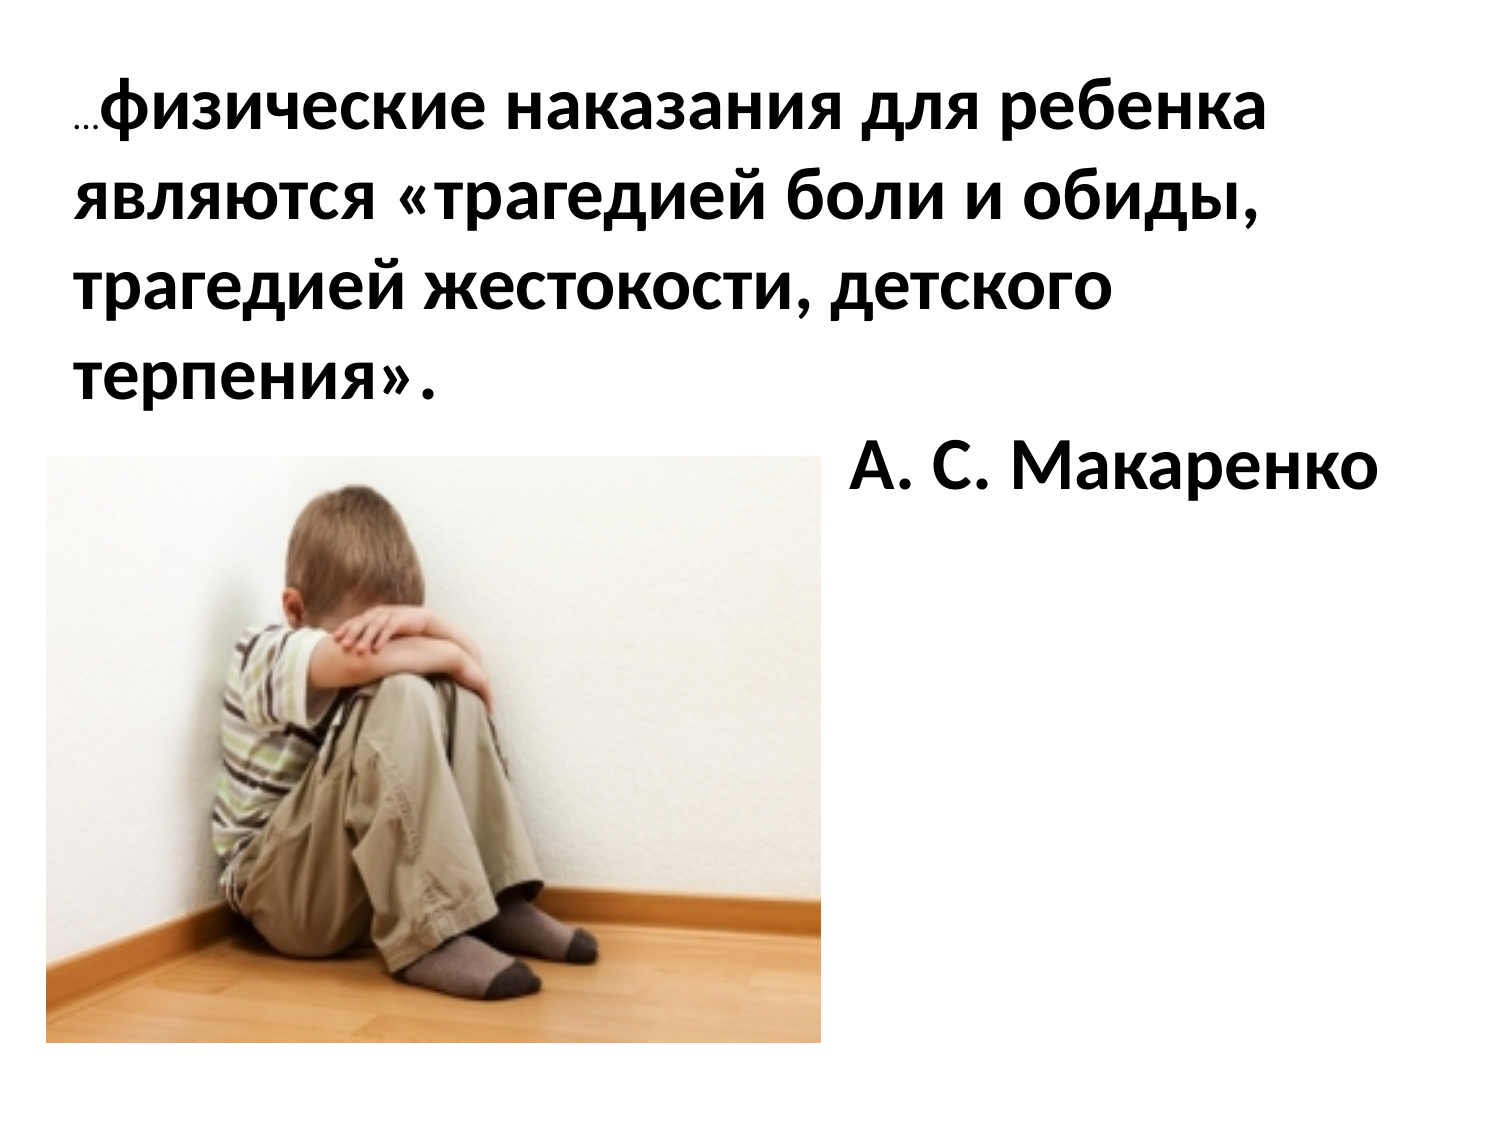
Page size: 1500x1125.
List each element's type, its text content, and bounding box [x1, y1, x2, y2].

picture [46, 456, 821, 1044]
text_box …физические наказания для ребенка являются «трагедией боли и обиды, трагедией жестокости, детского терпения». А. С. Макаренко [58, 46, 1395, 512]
